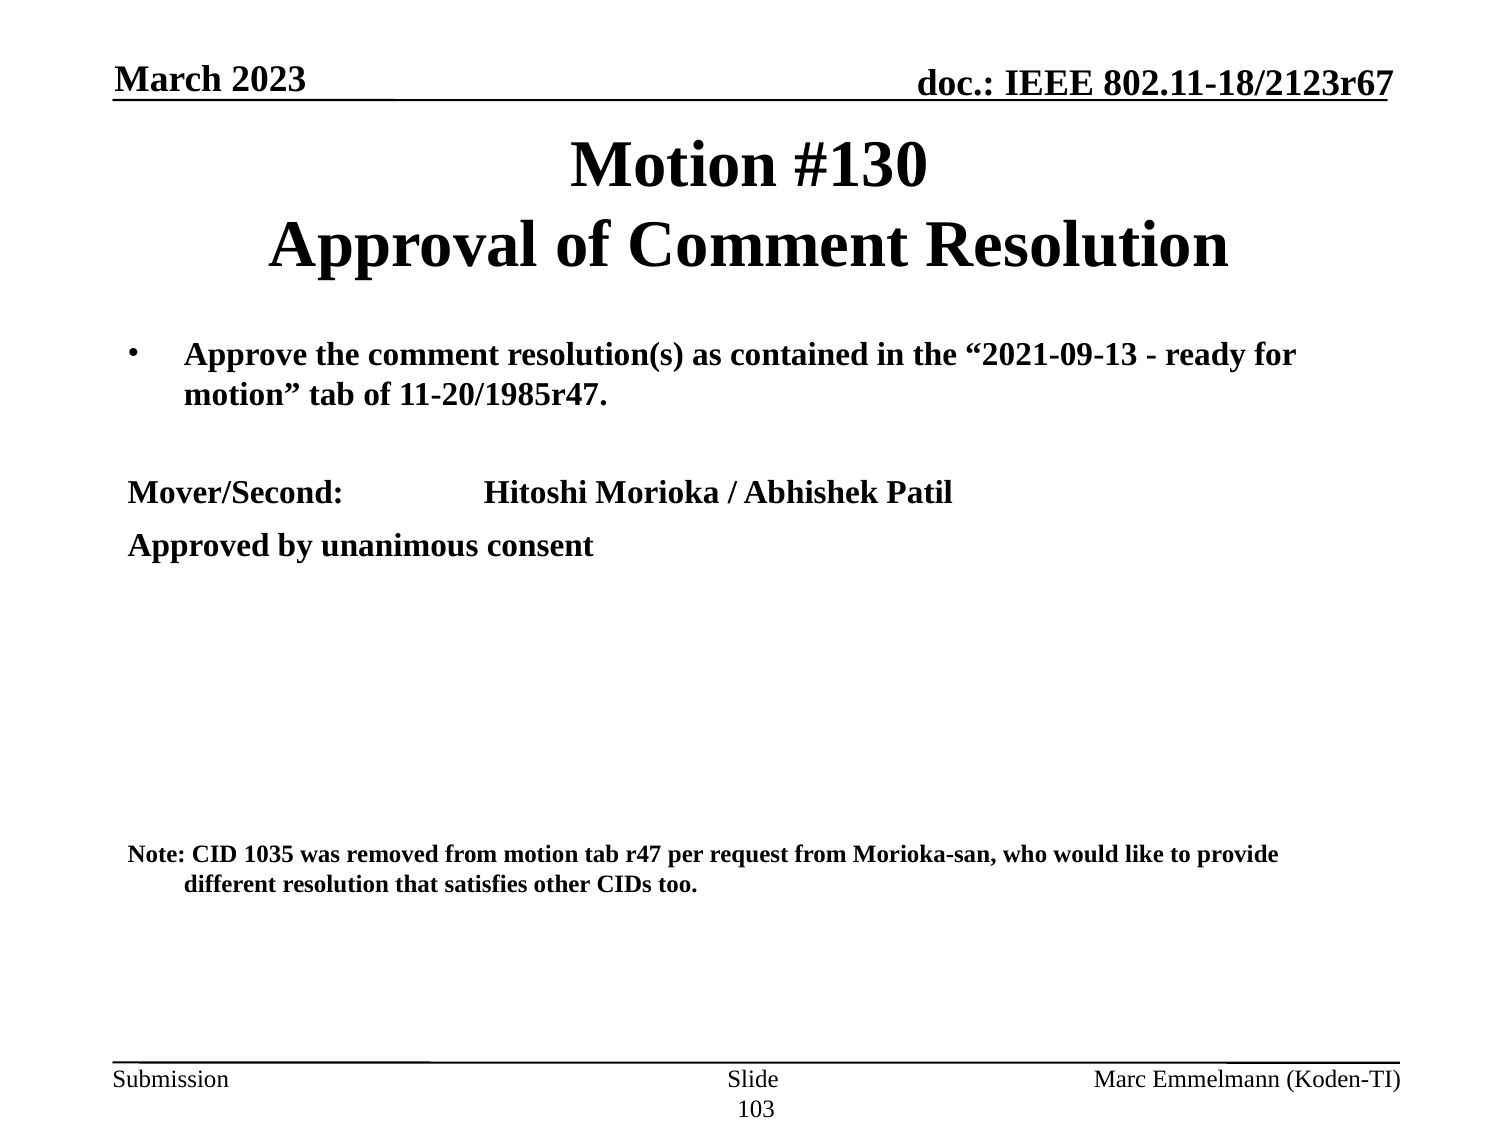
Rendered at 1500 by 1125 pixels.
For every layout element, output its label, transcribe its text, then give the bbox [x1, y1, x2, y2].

footer Marc Emmelmann (Koden-TI) [878, 1061, 1402, 1093]
title Motion #130 Approval of Comment Resolution [112, 112, 1388, 288]
list Approve the comment resolution(s) as contained in the “2021-09-13 - ready for motion” tab of 11-20/1985r47. Mover/Second: Hitoshi Morioka / Abhishek Patil Approved by unanimous consent Note: CID 1035 was removed from motion tab r47 per request from Morioka-san, who would like to provide different resolution that satisfies other CIDs too. [112, 324, 1388, 1000]
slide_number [114, 54, 423, 100]
slide_number Slide 103 [712, 1061, 800, 1123]
